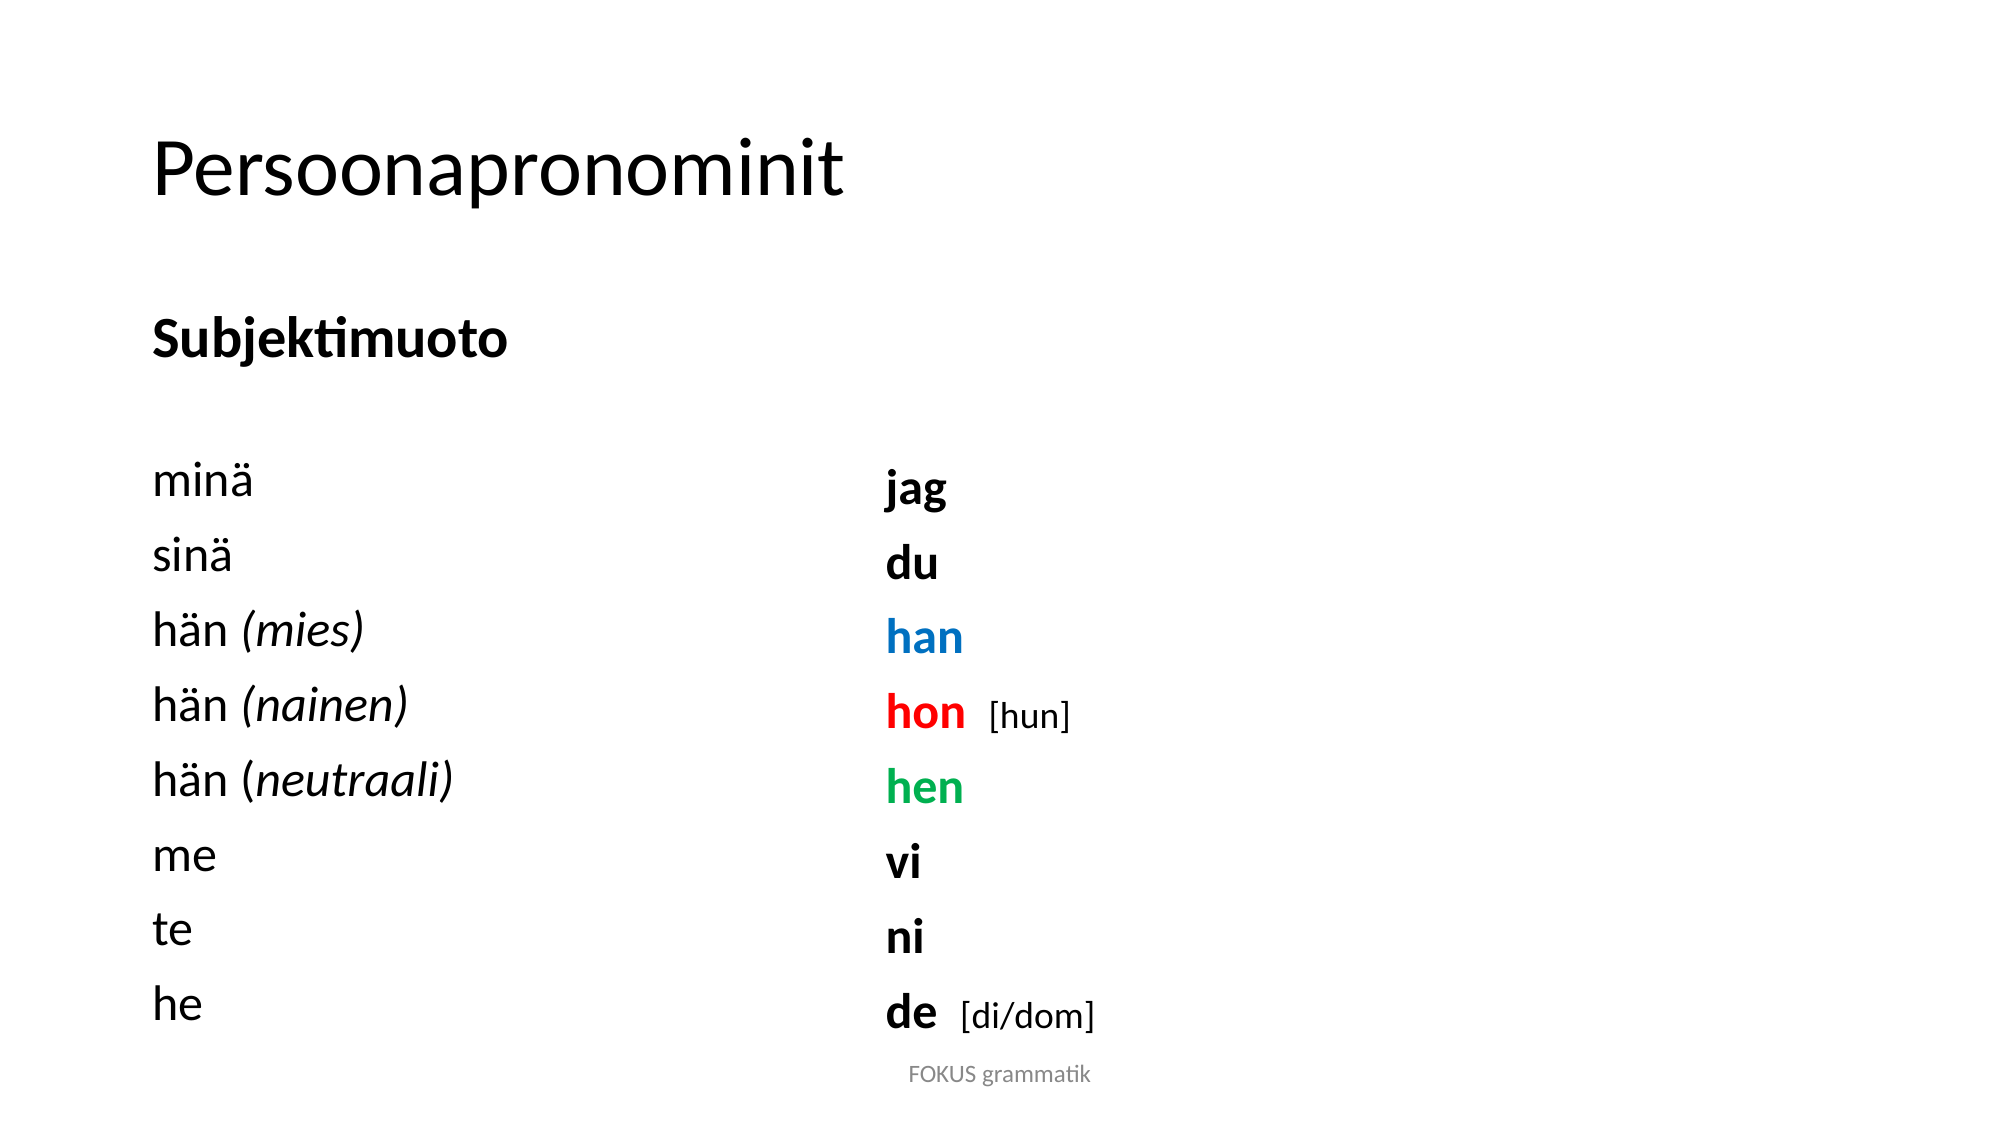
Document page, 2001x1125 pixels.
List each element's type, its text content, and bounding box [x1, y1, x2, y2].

list jag du han hon [hun] hen vi ni de [di/dom] [870, 297, 1541, 1032]
footer FOKUS grammatik [662, 1042, 1338, 1103]
title Persoonapronominit [137, 59, 1863, 278]
list Subjektimuoto minä sinä hän (mies) hän (nainen) hän (neutraali) me te he [137, 299, 745, 1034]
